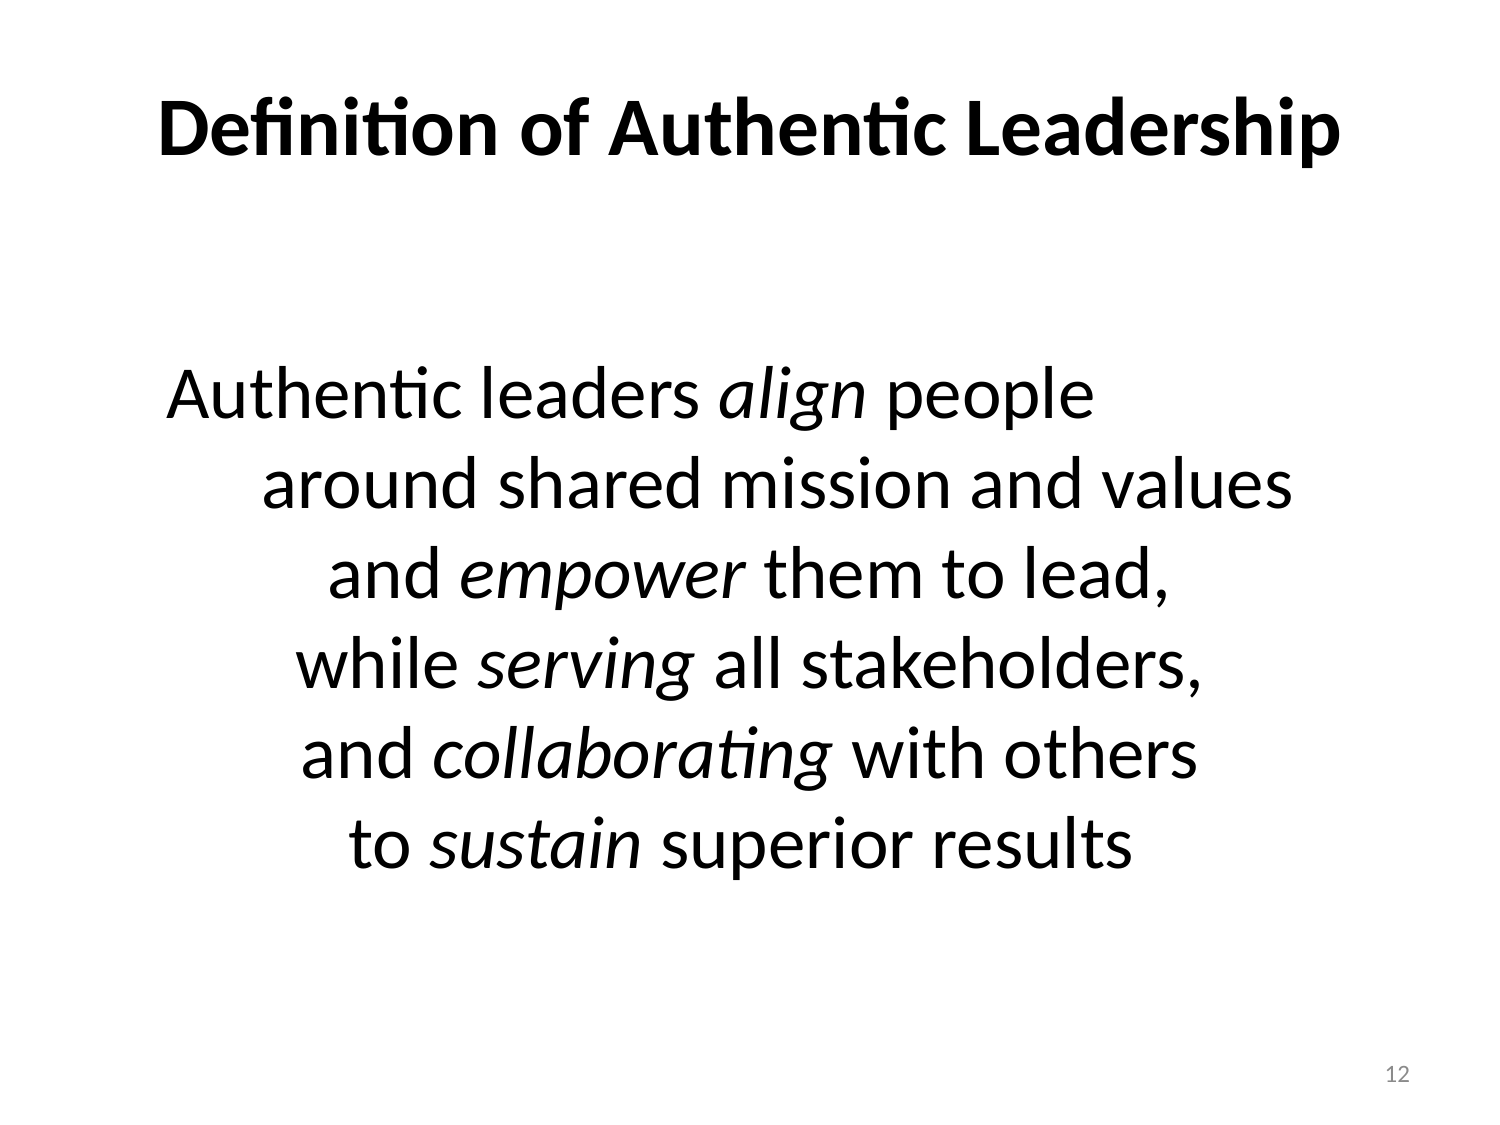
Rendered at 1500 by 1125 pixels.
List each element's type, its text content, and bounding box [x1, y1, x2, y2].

title Definition of Authentic Leadership [24, 36, 1475, 208]
list Authentic leaders align people around shared mission and values and empower them to lead, while serving all stakeholders, and collaborating with others to sustain superior results [37, 336, 1463, 1005]
slide_number 12 [1074, 1042, 1425, 1103]
